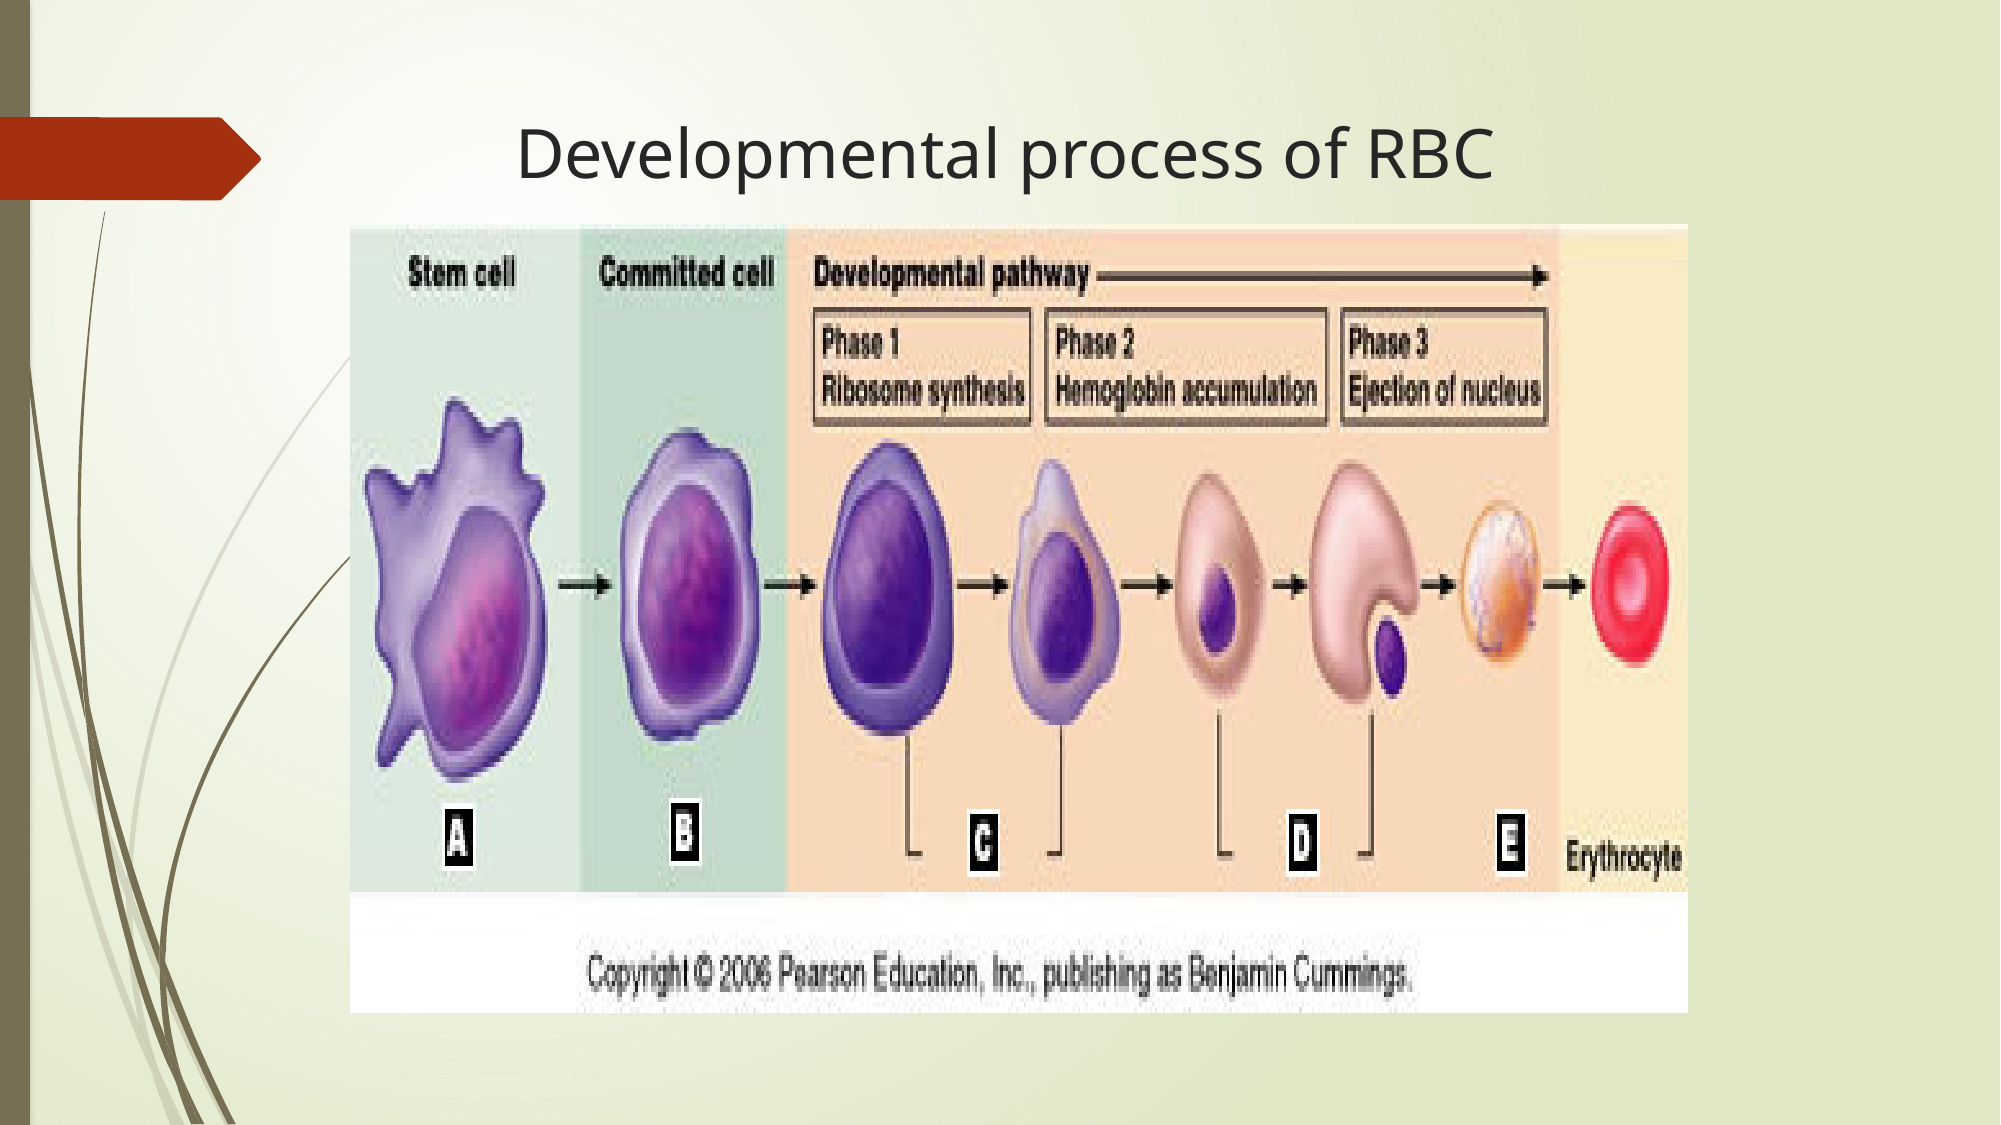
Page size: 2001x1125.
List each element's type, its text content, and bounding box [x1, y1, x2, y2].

title Developmental process of RBC [500, 102, 1650, 200]
picture [349, 224, 1688, 1013]
